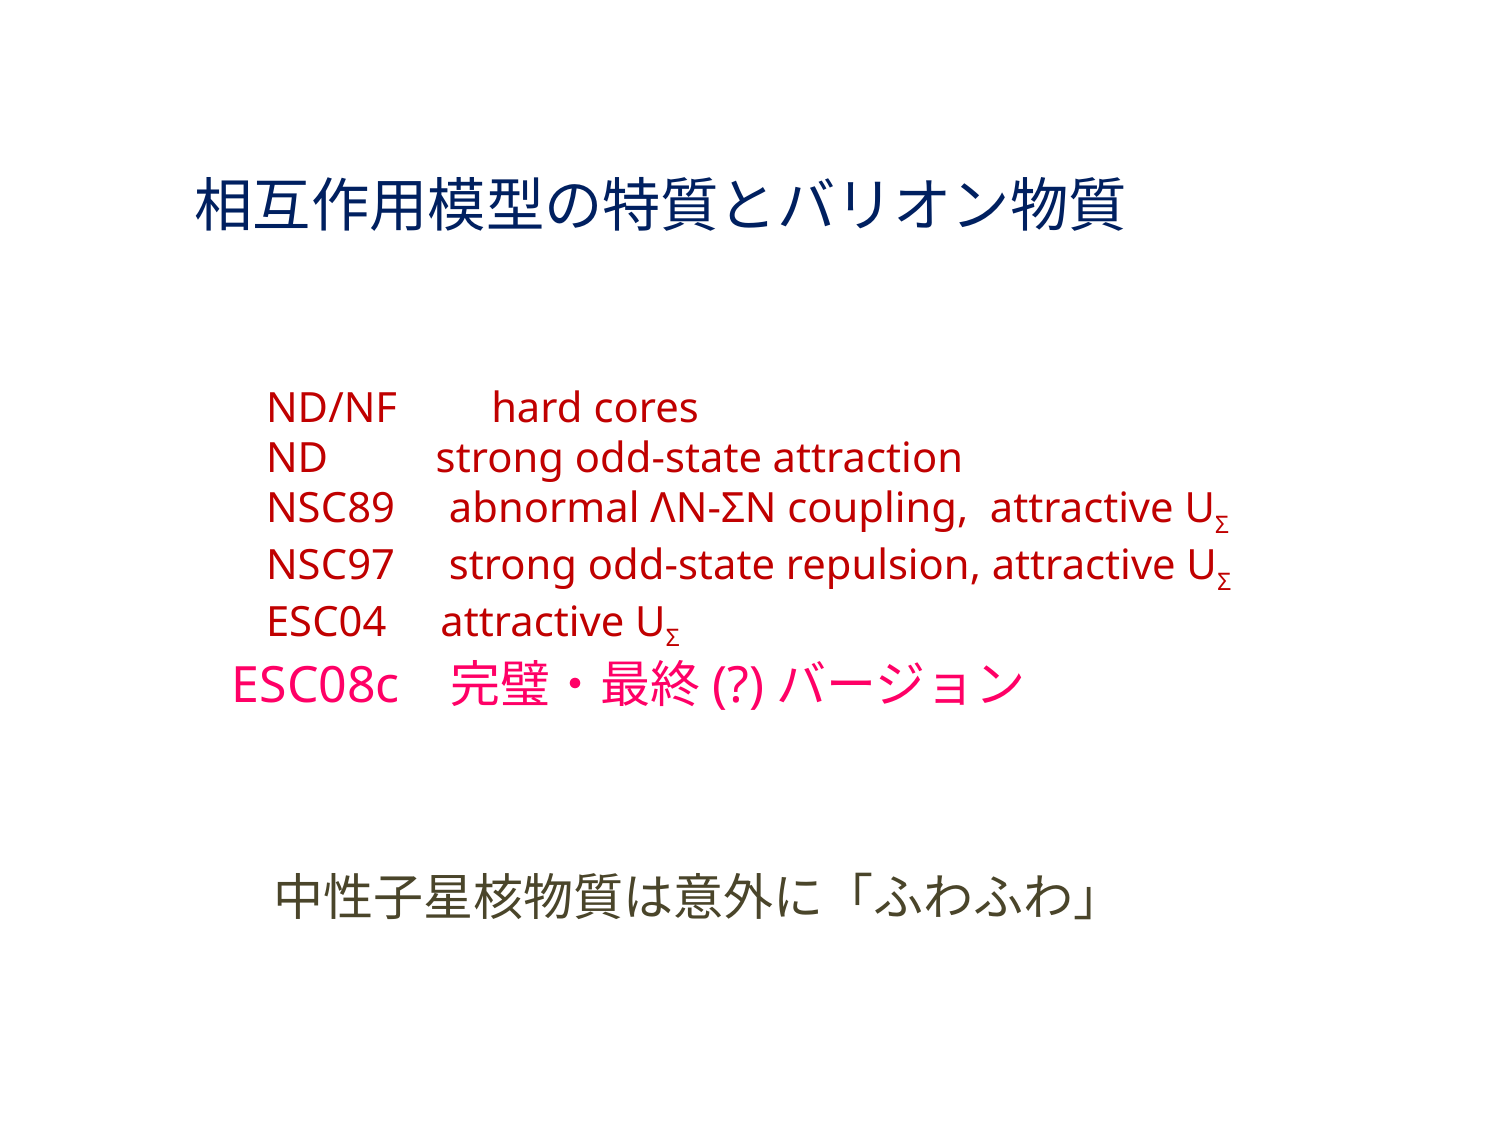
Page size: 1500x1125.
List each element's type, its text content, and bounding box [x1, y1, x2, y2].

text_box ESC08c 完璧・最終(?)バージョン [217, 645, 1040, 720]
text_box 相互作用模型の特質とバリオン物質 [180, 160, 1142, 246]
text_box ND/NF hard cores ND strong odd-state attraction NSC89 abnormal ΛN-ΣN coupling, attractive UΣ NSC97 strong odd-state repulsion, attractive UΣ ESC04 attractive UΣ [251, 373, 1246, 659]
text_box 中性子星核物質は意外に「ふわふわ」 [258, 857, 1139, 933]
